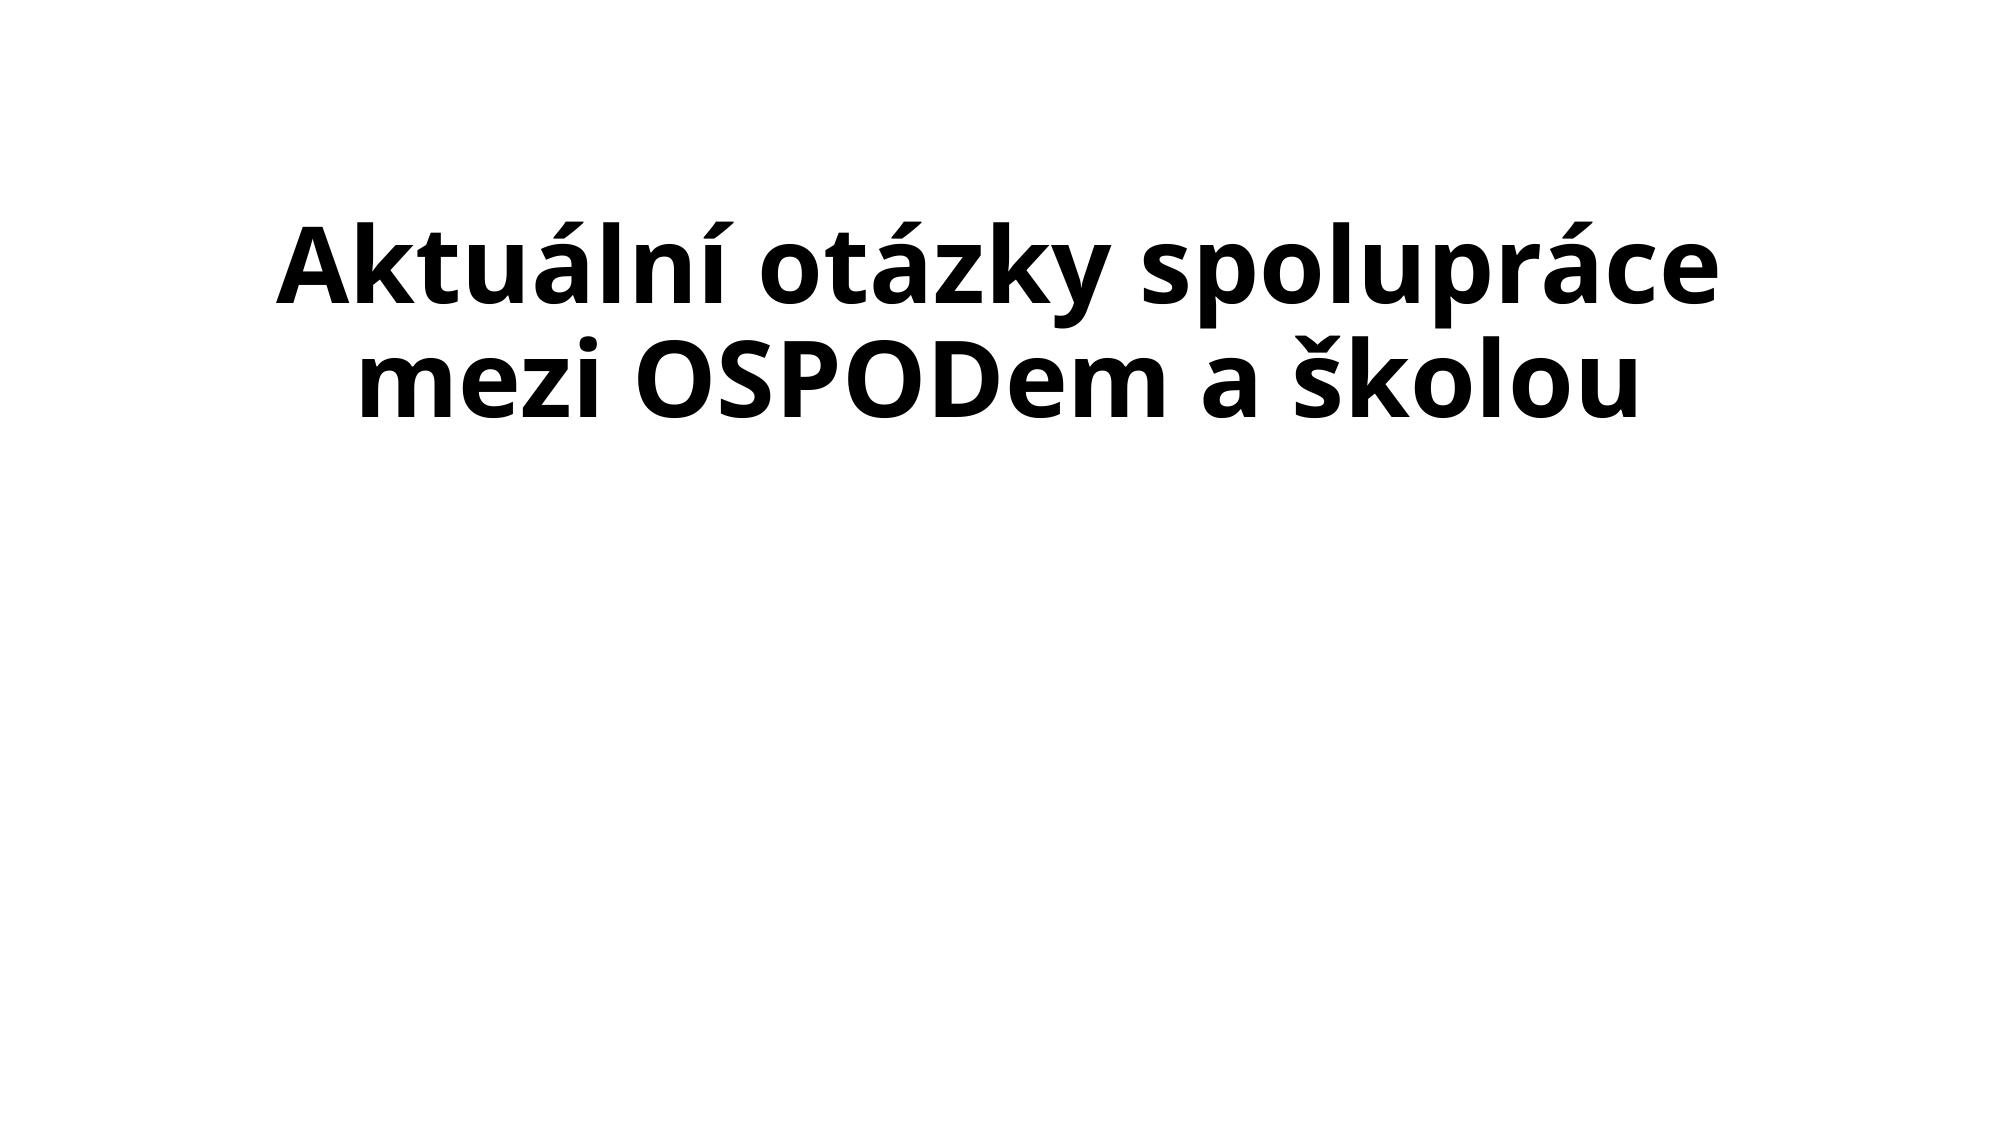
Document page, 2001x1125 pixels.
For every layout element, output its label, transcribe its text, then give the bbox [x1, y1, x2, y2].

title Aktuální otázky spolupráce mezi OSPODem a školou [249, 184, 1750, 576]
